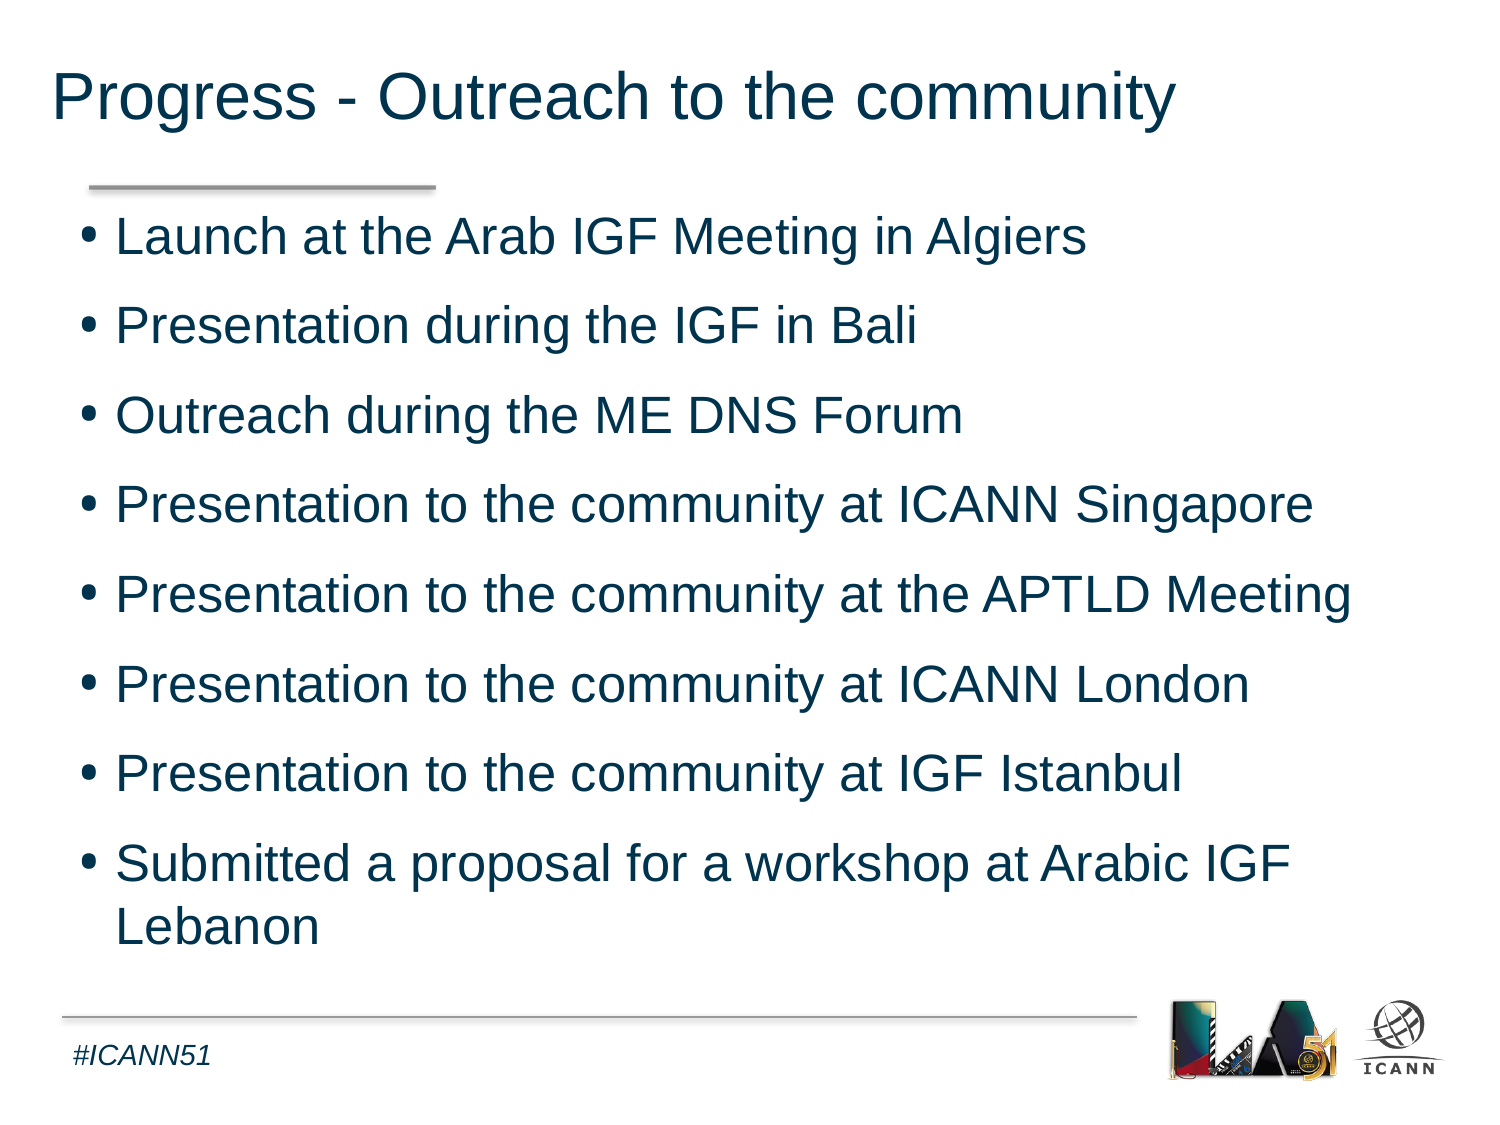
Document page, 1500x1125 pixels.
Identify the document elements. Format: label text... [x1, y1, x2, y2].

picture [1167, 999, 1337, 1081]
list Progress - Outreach to the community [23, 50, 1450, 150]
list Launch at the Arab IGF Meeting in Algiers Presentation during the IGF in Bali Outreach during the ME DNS Forum Presentation to the community at ICANN Singapore Presentation to the community at the APTLD Meeting Presentation to the community at ICANN London Presentation to the community at IGF Istanbul Submitted a proposal for a workshop at Arabic IGF Lebanon [50, 198, 1450, 969]
picture [1347, 997, 1450, 1077]
